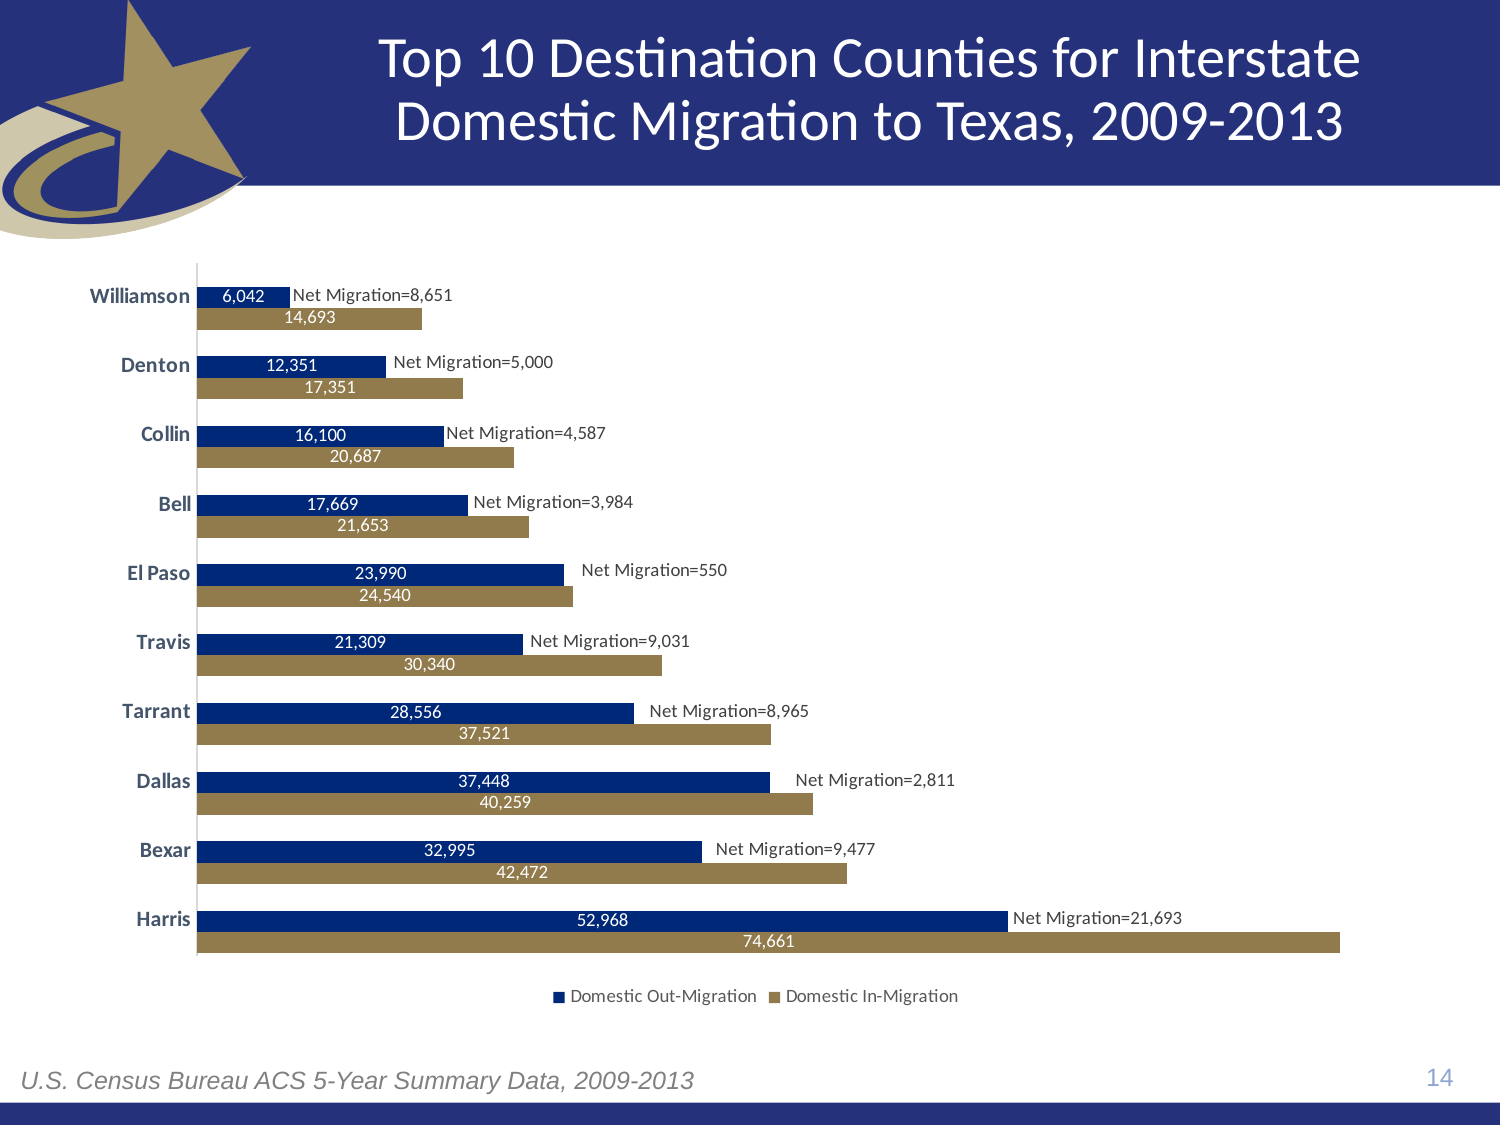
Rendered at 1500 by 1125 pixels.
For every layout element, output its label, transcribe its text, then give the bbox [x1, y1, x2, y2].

title Top 10 Destination Counties for Interstate Domestic Migration to Texas, 2009-2013 [255, 15, 1485, 165]
slide_number 14 [1335, 1050, 1469, 1103]
text_box U.S. Census Bureau ACS 5-Year Summary Data, 2009-2013 [5, 1057, 756, 1102]
chart [61, 247, 1450, 1013]
picture [0, 0, 251, 239]
